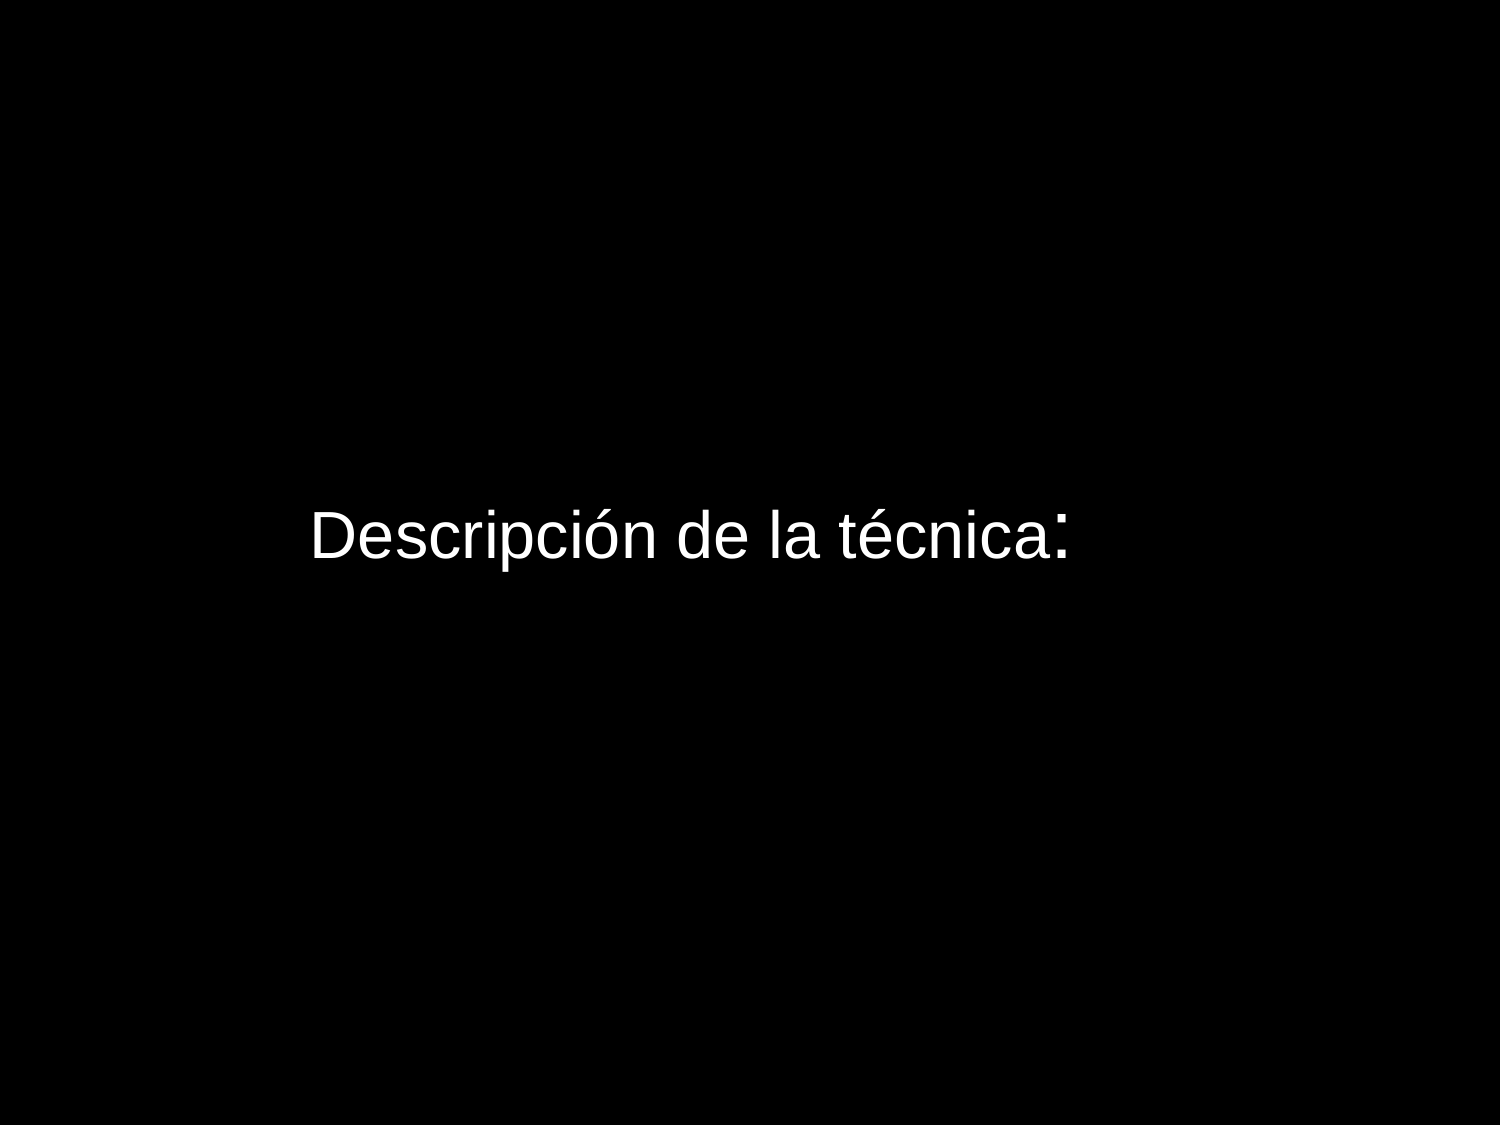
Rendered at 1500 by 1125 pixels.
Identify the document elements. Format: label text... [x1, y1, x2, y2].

text_box Descripción de la técnica: [294, 468, 1089, 583]
